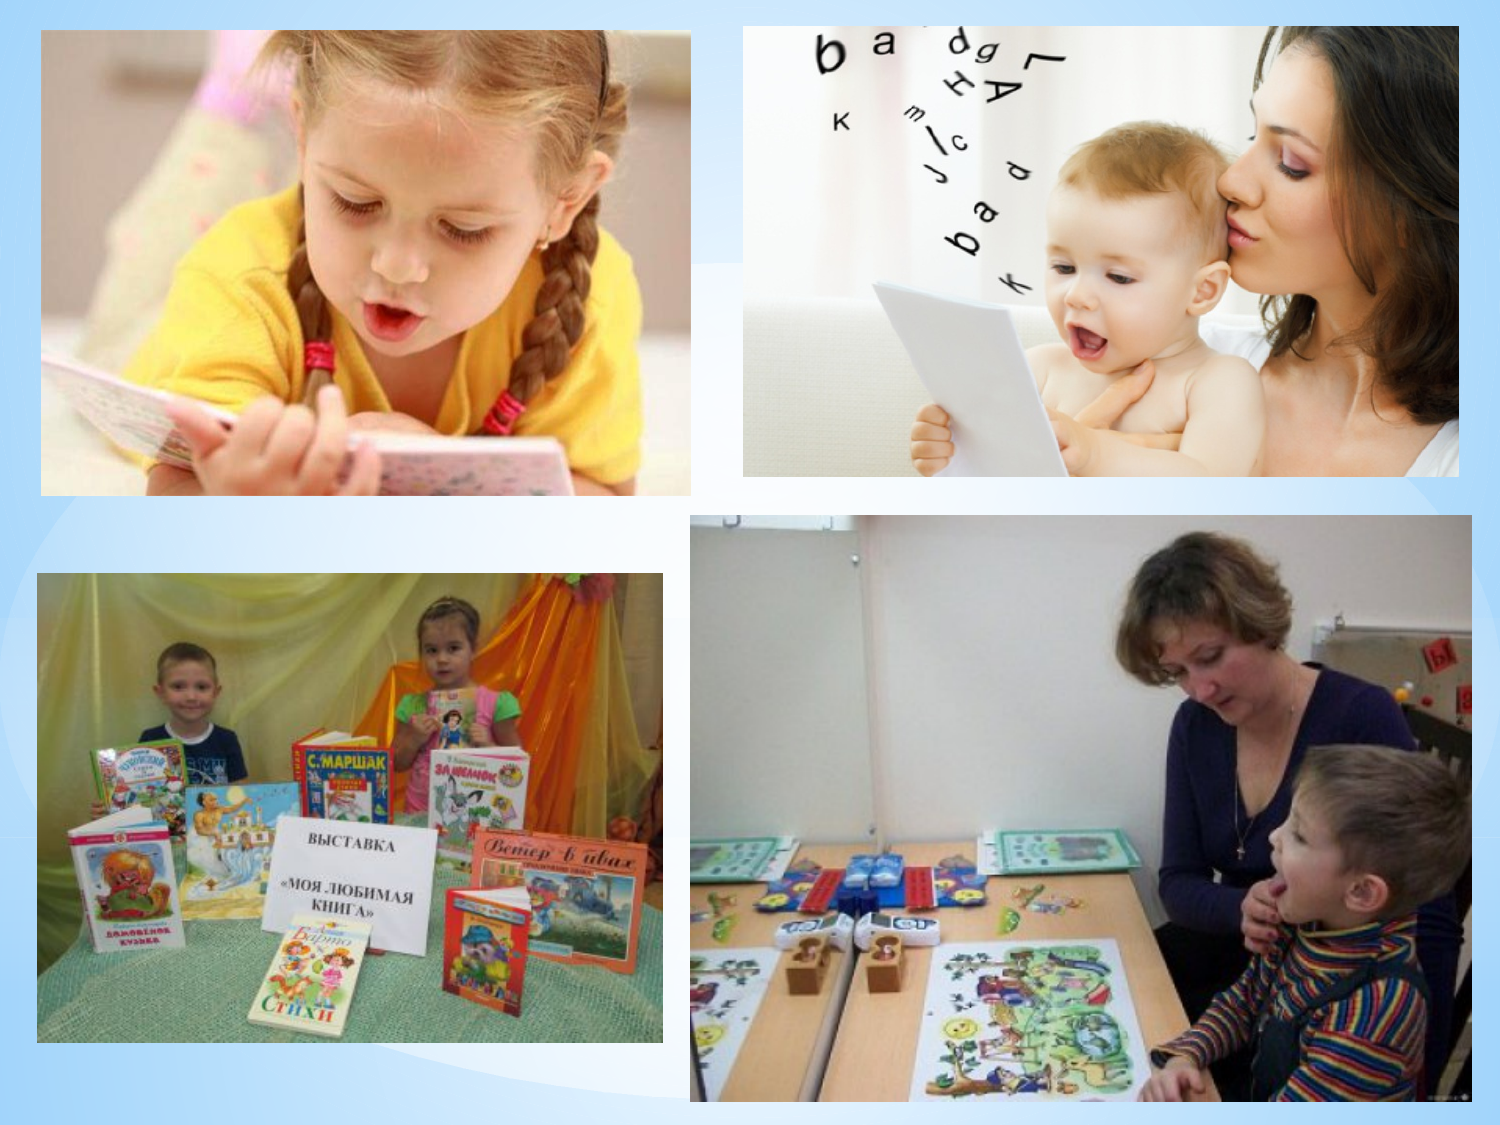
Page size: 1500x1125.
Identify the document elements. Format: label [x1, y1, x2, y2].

picture [690, 514, 1473, 1102]
picture [36, 573, 663, 1043]
picture [41, 30, 691, 496]
picture [743, 26, 1459, 477]
